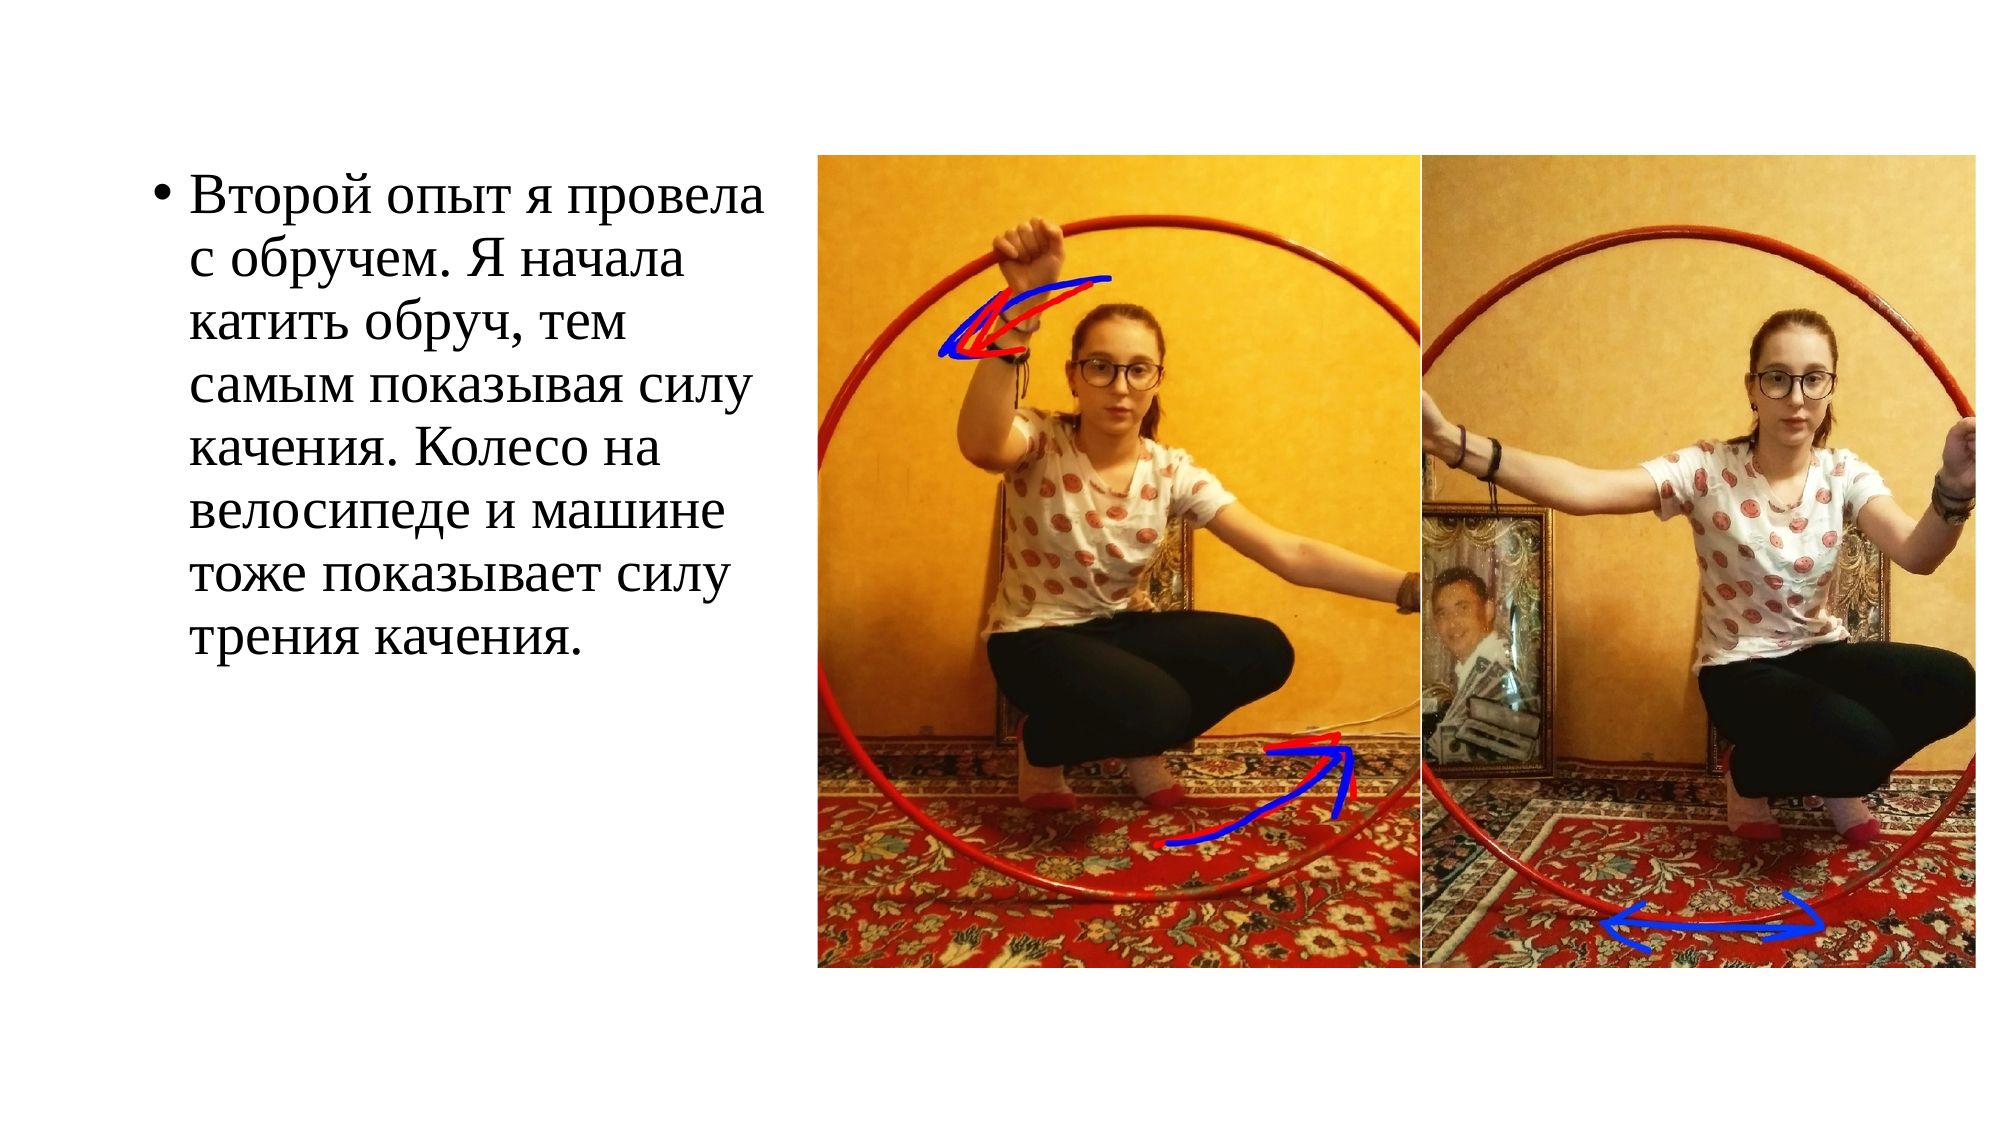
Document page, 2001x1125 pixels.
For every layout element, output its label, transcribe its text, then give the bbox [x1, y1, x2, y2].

picture [817, 155, 1976, 968]
list Второй опыт я провела с обручем. Я начала катить обруч, тем самым показывая силу качения. Колесо на велосипеде и машине тоже показывает силу трения качения. [137, 155, 818, 1014]
